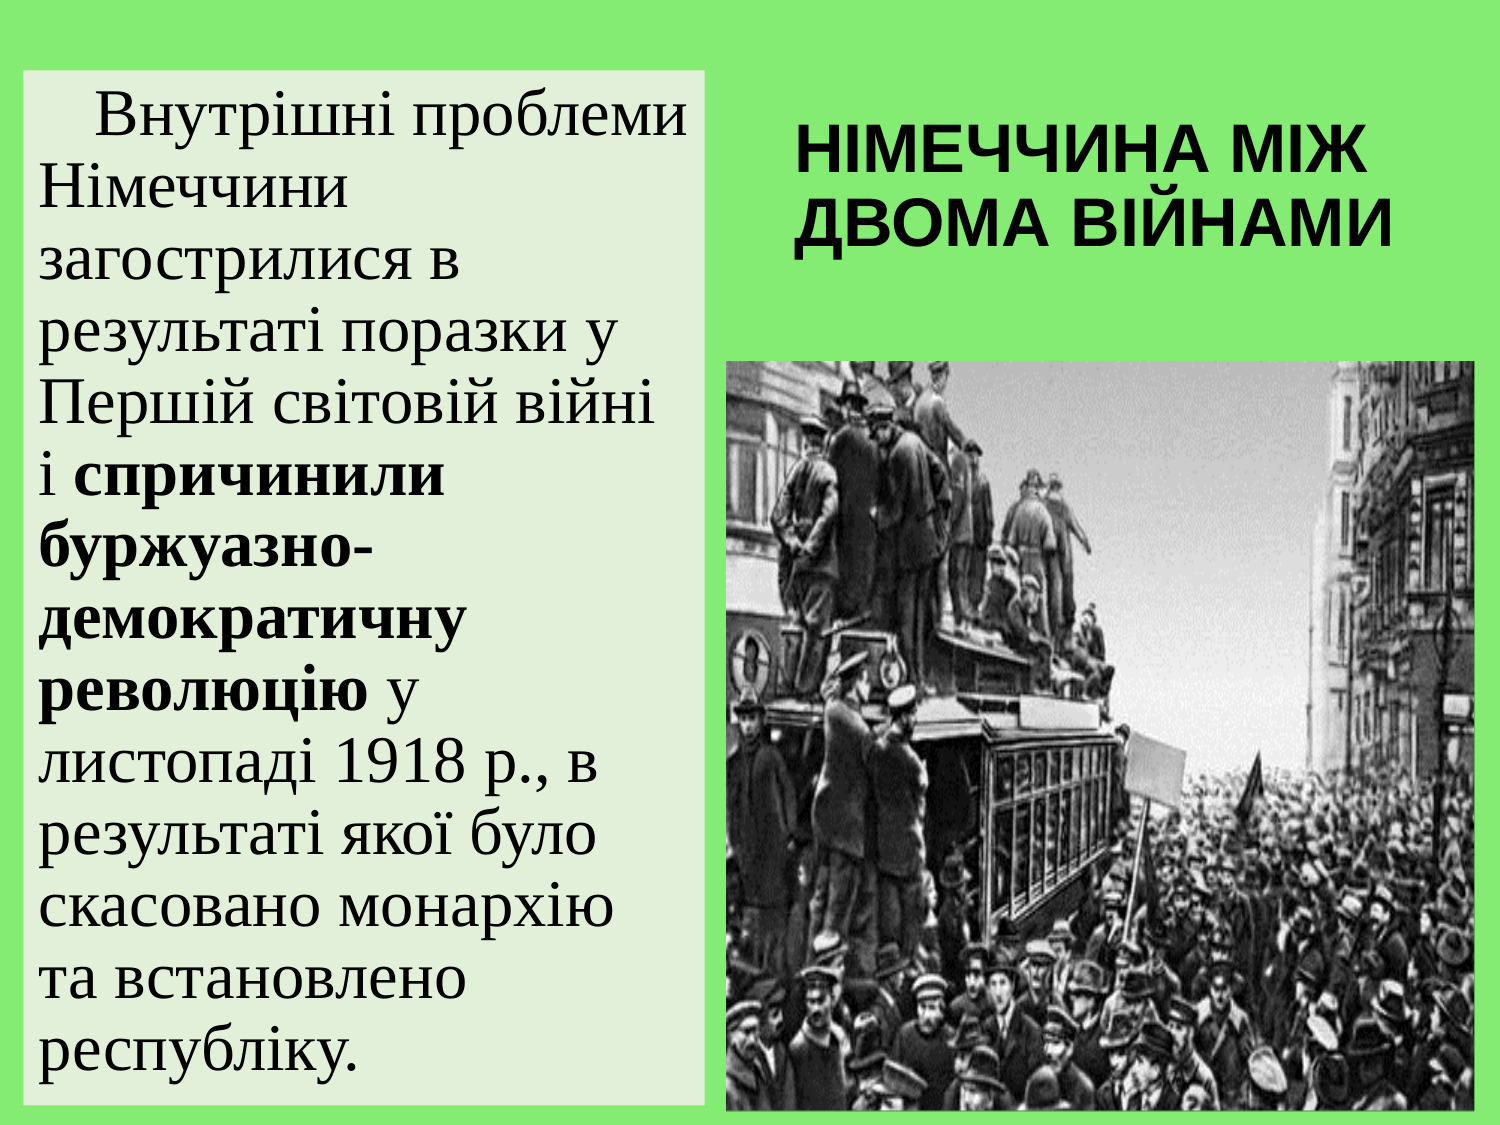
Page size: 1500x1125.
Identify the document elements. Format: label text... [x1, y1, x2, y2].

picture [726, 361, 1476, 1114]
list Внутрішні проблеми Німеччини загострилися в результаті поразки у Першій світовій війні і спричинили буржуазно-демократичну революцію у листопаді 1918 р., в результаті якої було скасовано монархію та встановлено республіку. [23, 70, 705, 1106]
title НІМЕЧЧИНА МІЖ ДВОМА ВІЙНАМИ [779, 78, 1459, 296]
